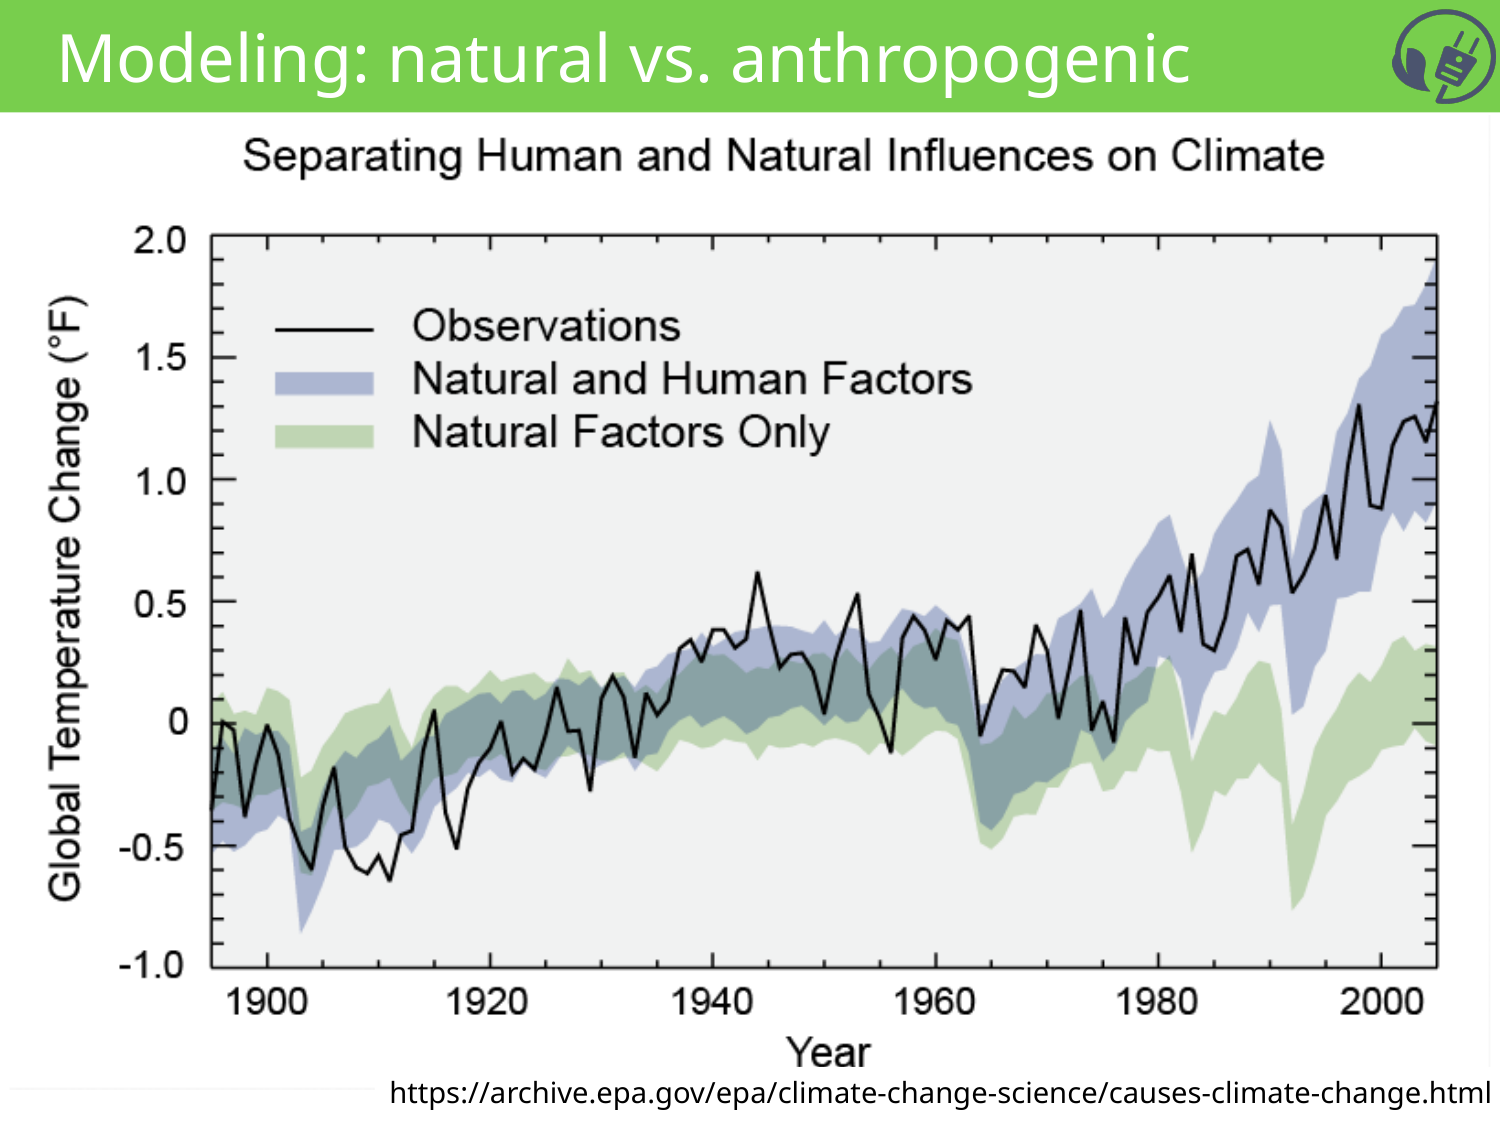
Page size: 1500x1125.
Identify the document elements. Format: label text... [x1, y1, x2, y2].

text_box https://archive.epa.gov/epa/climate-change-science/causes-climate-change.html [374, 1066, 1500, 1117]
text_box Modeling: natural vs. anthropogenic [41, 8, 1208, 103]
text_box [0, 0, 1500, 113]
picture [9, 115, 1491, 1091]
picture [1392, 8, 1496, 105]
